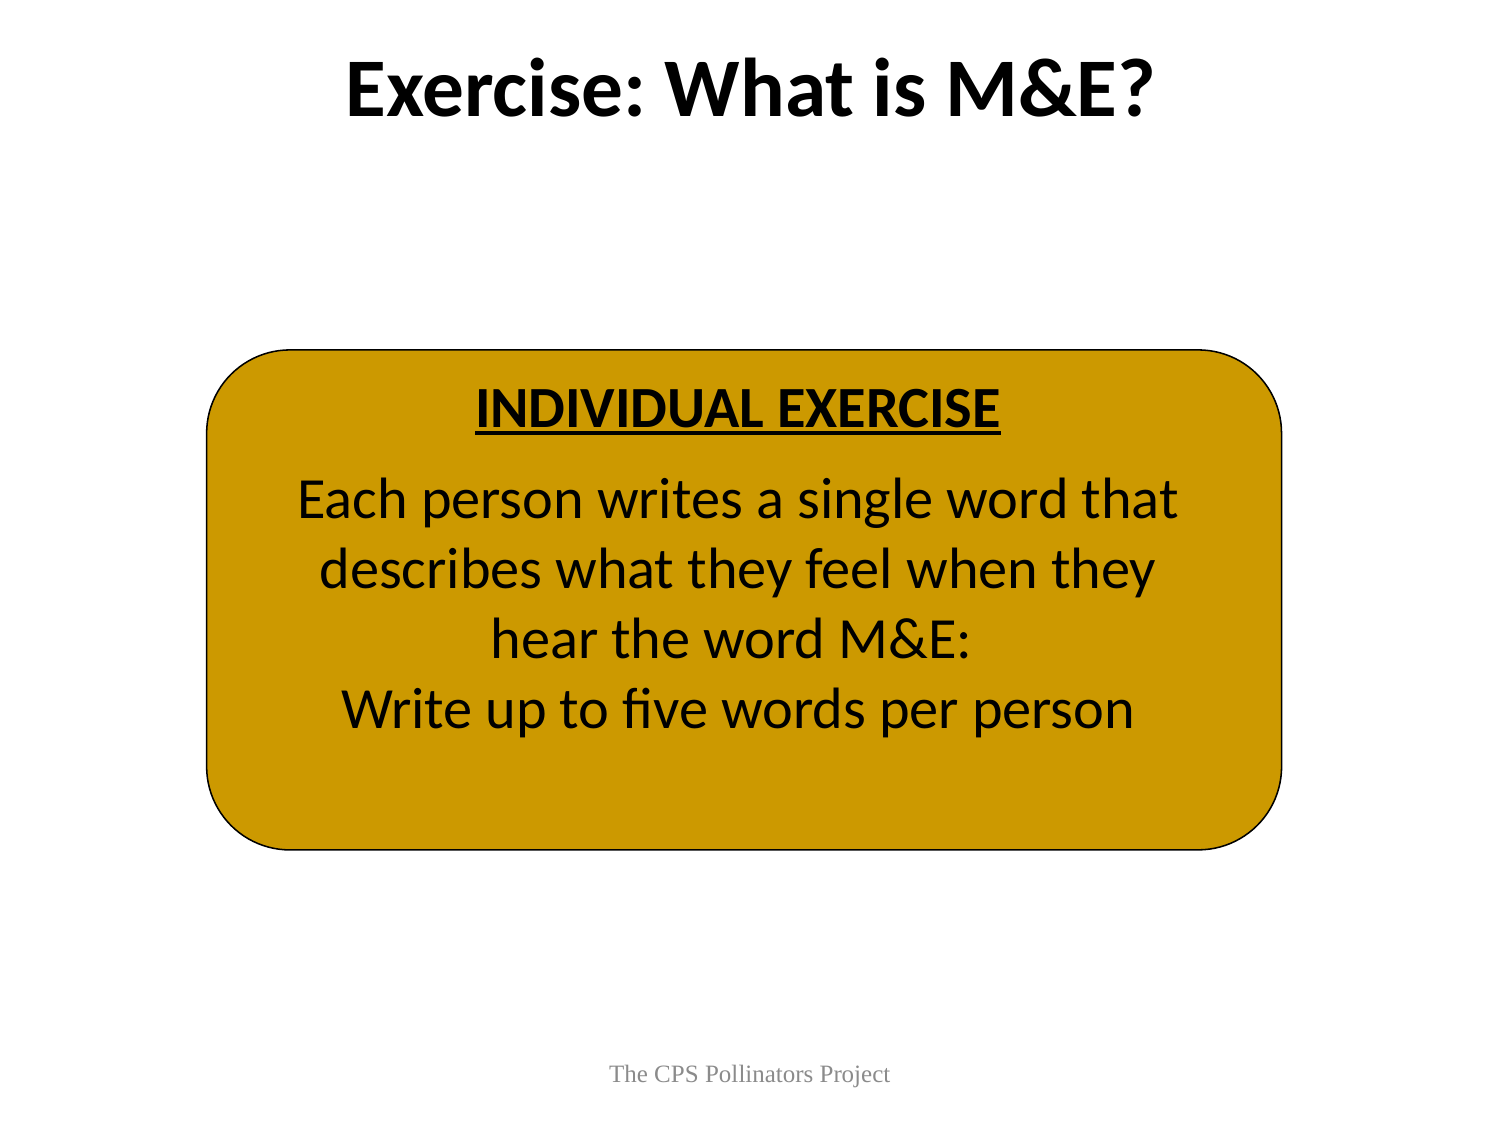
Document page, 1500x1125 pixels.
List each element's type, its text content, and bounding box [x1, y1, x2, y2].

footer The CPS Pollinators Project [512, 1042, 988, 1103]
text_box INDIVIDUAL EXERCISE Each person writes a single word that describes what they feel when they hear the word M&E: Write up to five words per person [265, 361, 1211, 748]
text_box [206, 349, 1282, 850]
title Exercise: What is M&E? [194, 16, 1308, 149]
